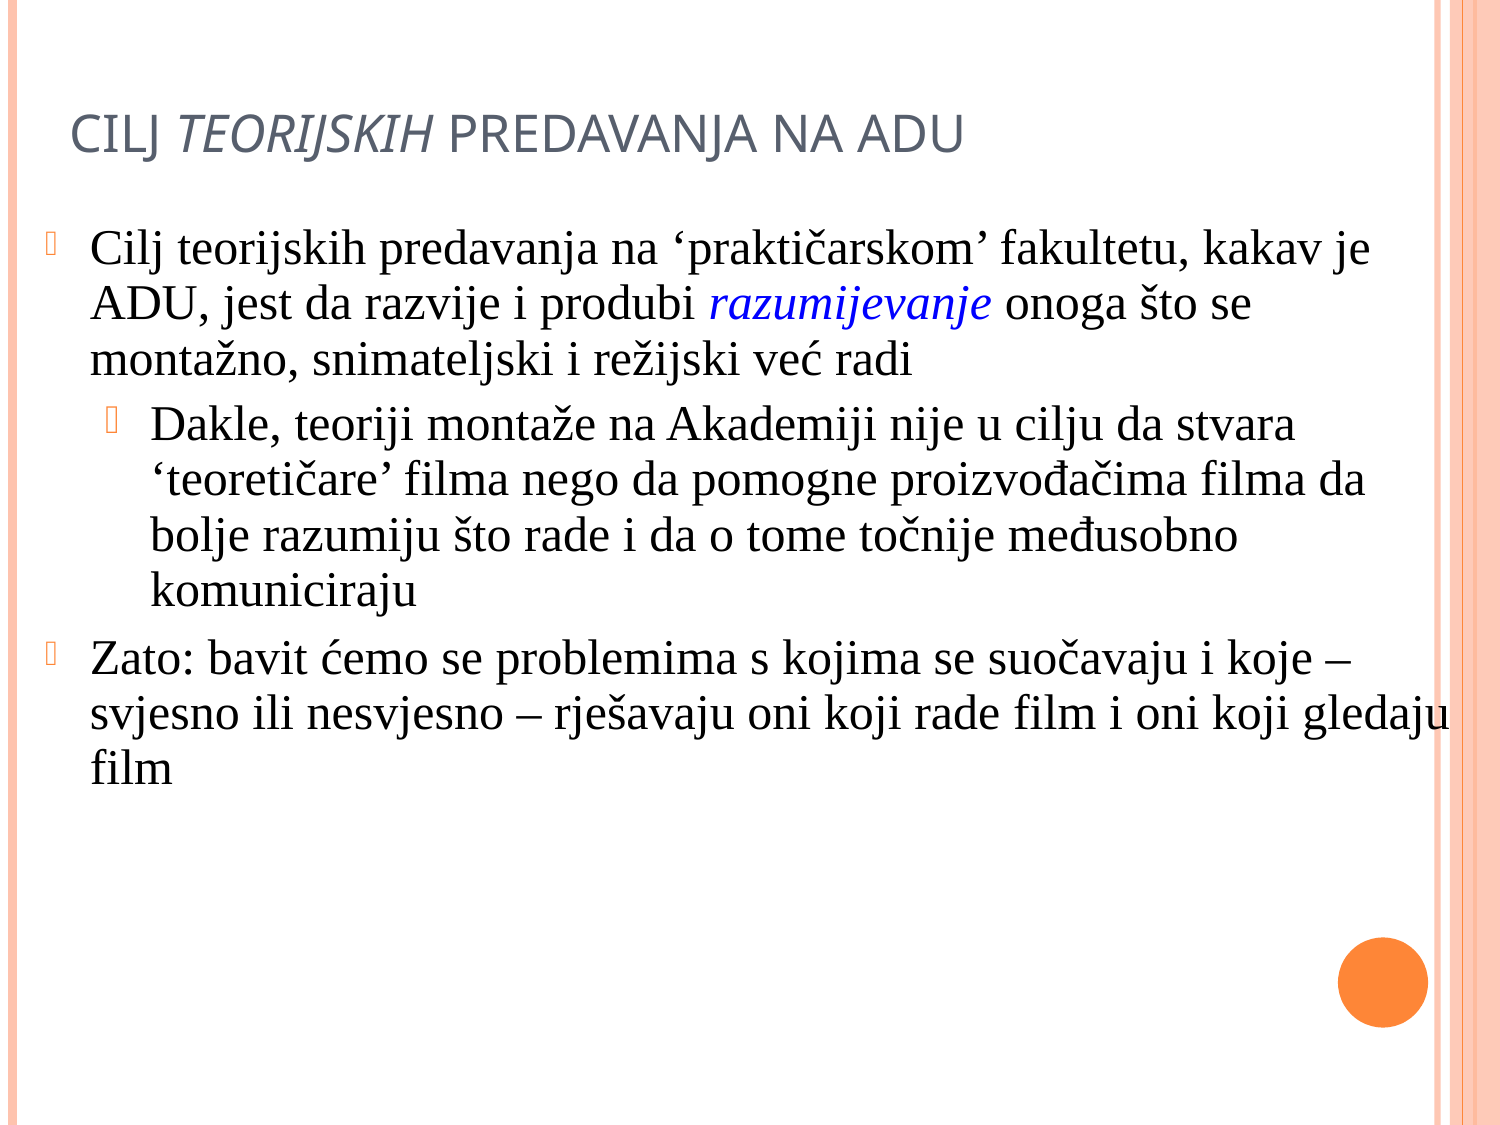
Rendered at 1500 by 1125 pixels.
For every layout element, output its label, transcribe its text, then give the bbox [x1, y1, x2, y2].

list Cilj teorijskih predavanja na ‘praktičarskom’ fakultetu, kakav je ADU, jest da razvije i produbi razumijevanje onoga što se montažno, snimateljski i režijski već radi Dakle, teoriji montaže na Akademiji nije u cilju da stvara ‘teoretičare’ filma nego da pomogne proizvođačima filma da bolje razumiju što rade i da o tome točnije međusobno komuniciraju Zato: bavit ćemo se problemima s kojima se suočavaju i koje – svjesno ili nesvjesno – rješavaju oni koji rade film i oni koji gledaju film [36, 211, 1463, 1125]
title CILJ TEORIJSKIH PREDAVANJA NA ADU [61, 74, 1269, 176]
